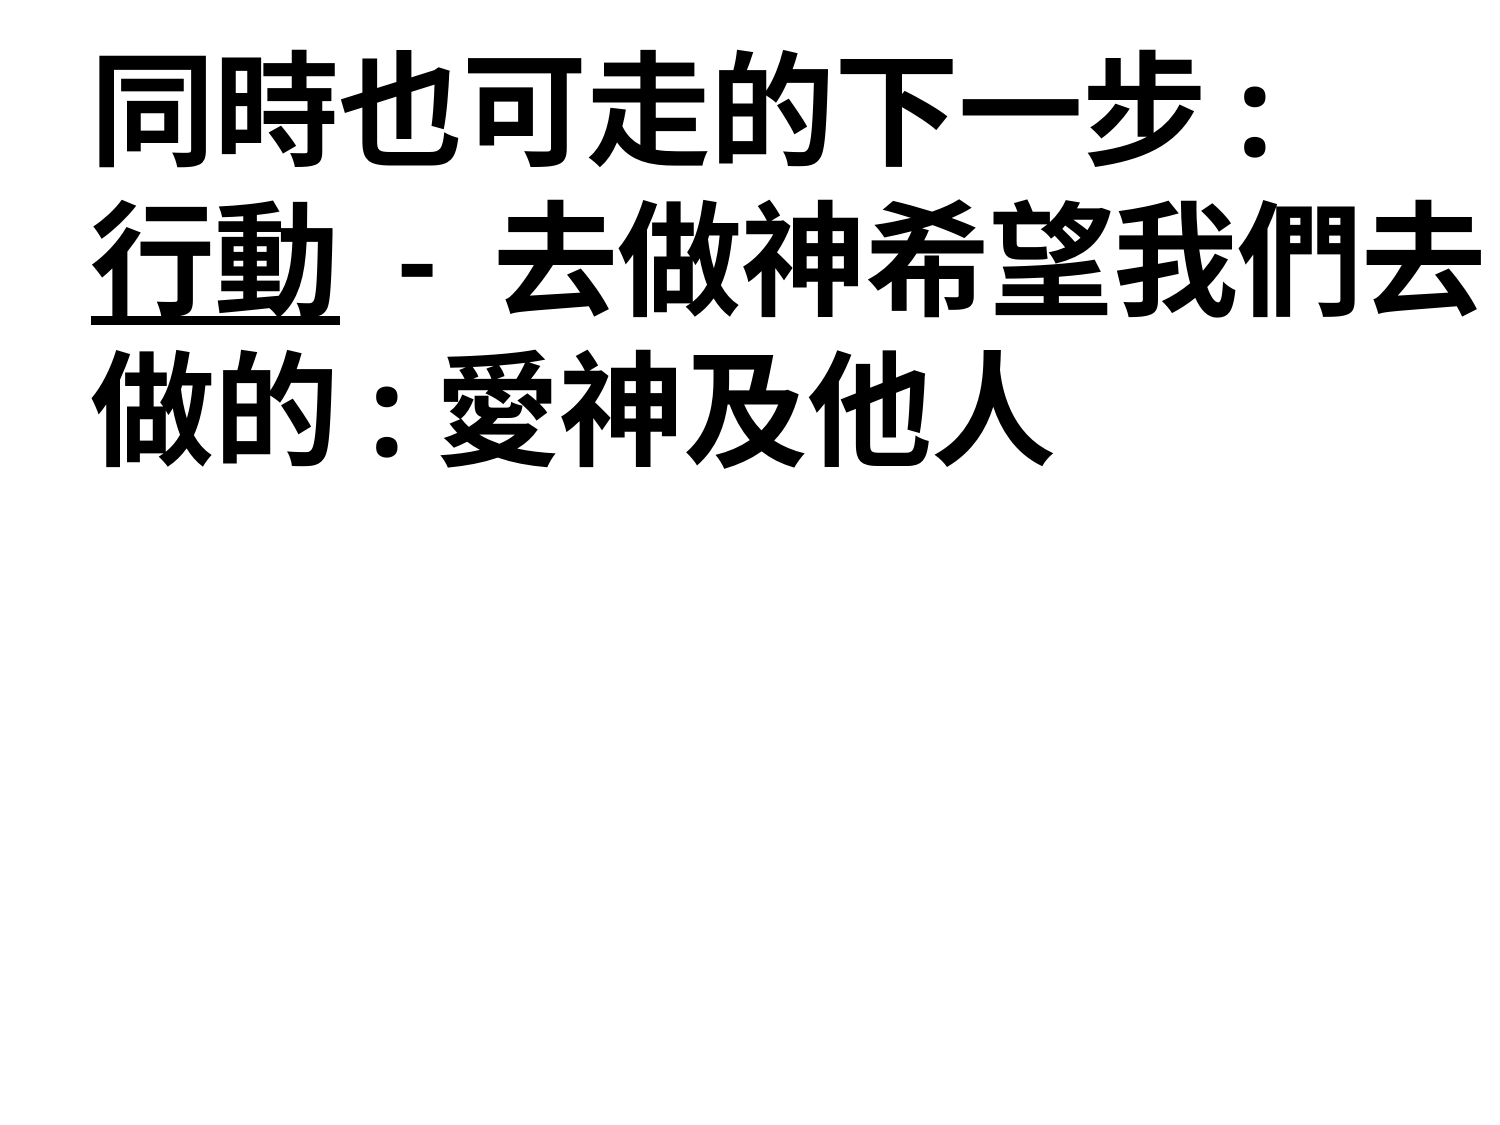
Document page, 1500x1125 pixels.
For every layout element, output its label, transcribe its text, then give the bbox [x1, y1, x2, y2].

text_box 同時也可走的下一步: 行動 - 去做神希望我們去做的:愛神及他人 [76, 23, 1500, 489]
